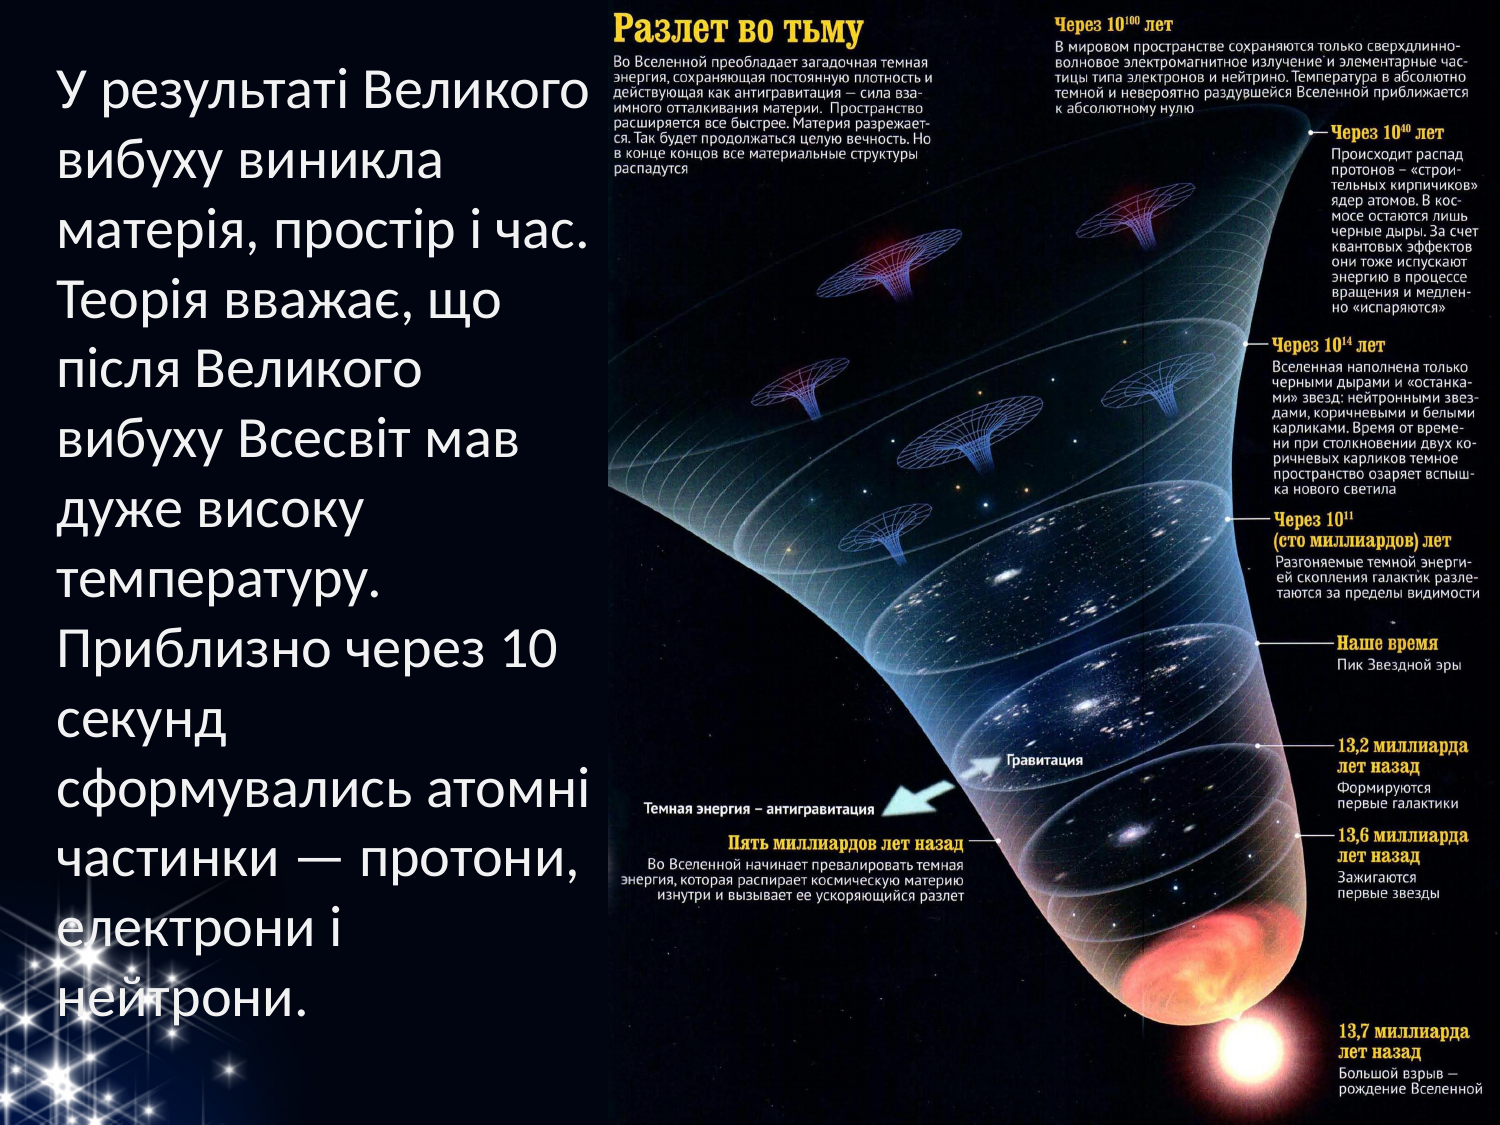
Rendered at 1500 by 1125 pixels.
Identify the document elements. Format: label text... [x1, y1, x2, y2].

list У результаті Великого вибуху виникла матерія, простір і час. Теорія вважає, що після Великого вибуху Всесвіт мав дуже високу температуру. Приблизно через 10 секунд сформувались атомні частинки — протони, електрони і нейтрони. [41, 42, 602, 1094]
picture [0, 0, 1500, 1125]
